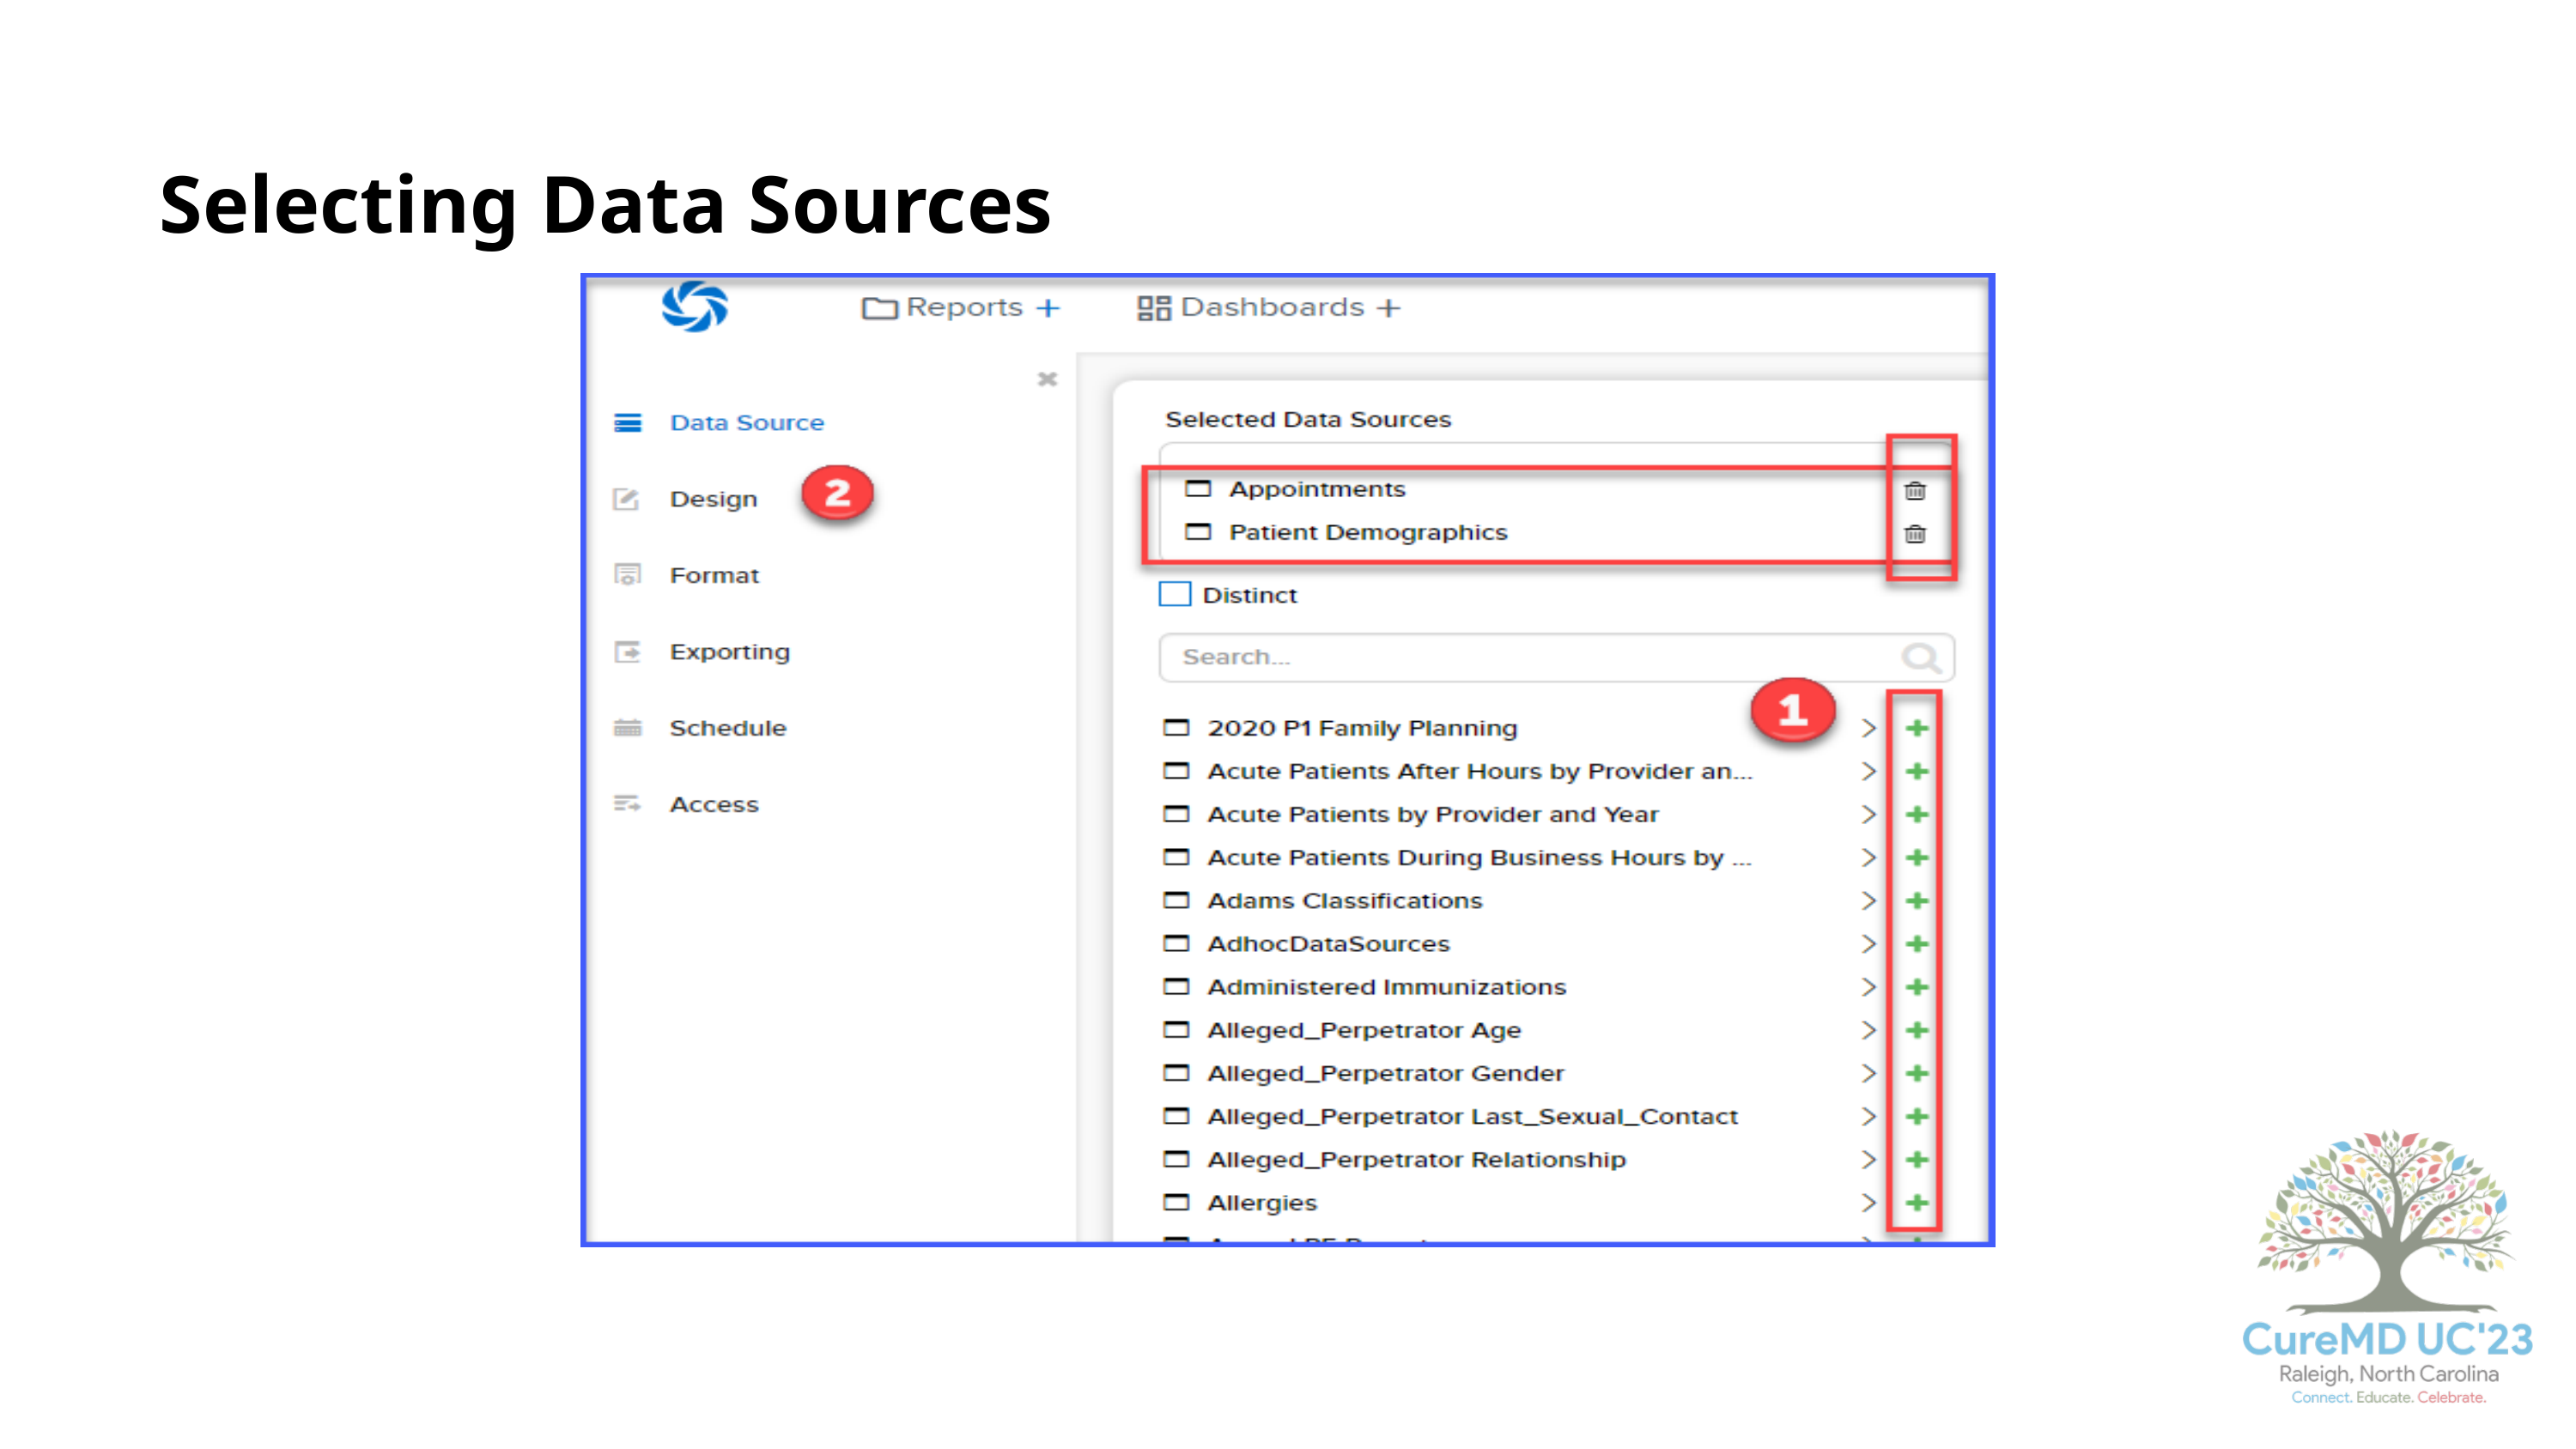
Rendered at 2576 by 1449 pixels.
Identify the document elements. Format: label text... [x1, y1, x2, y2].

picture [580, 273, 1996, 1247]
text_box Selecting Data Sources [147, 125, 1066, 255]
picture [2201, 1082, 2574, 1449]
